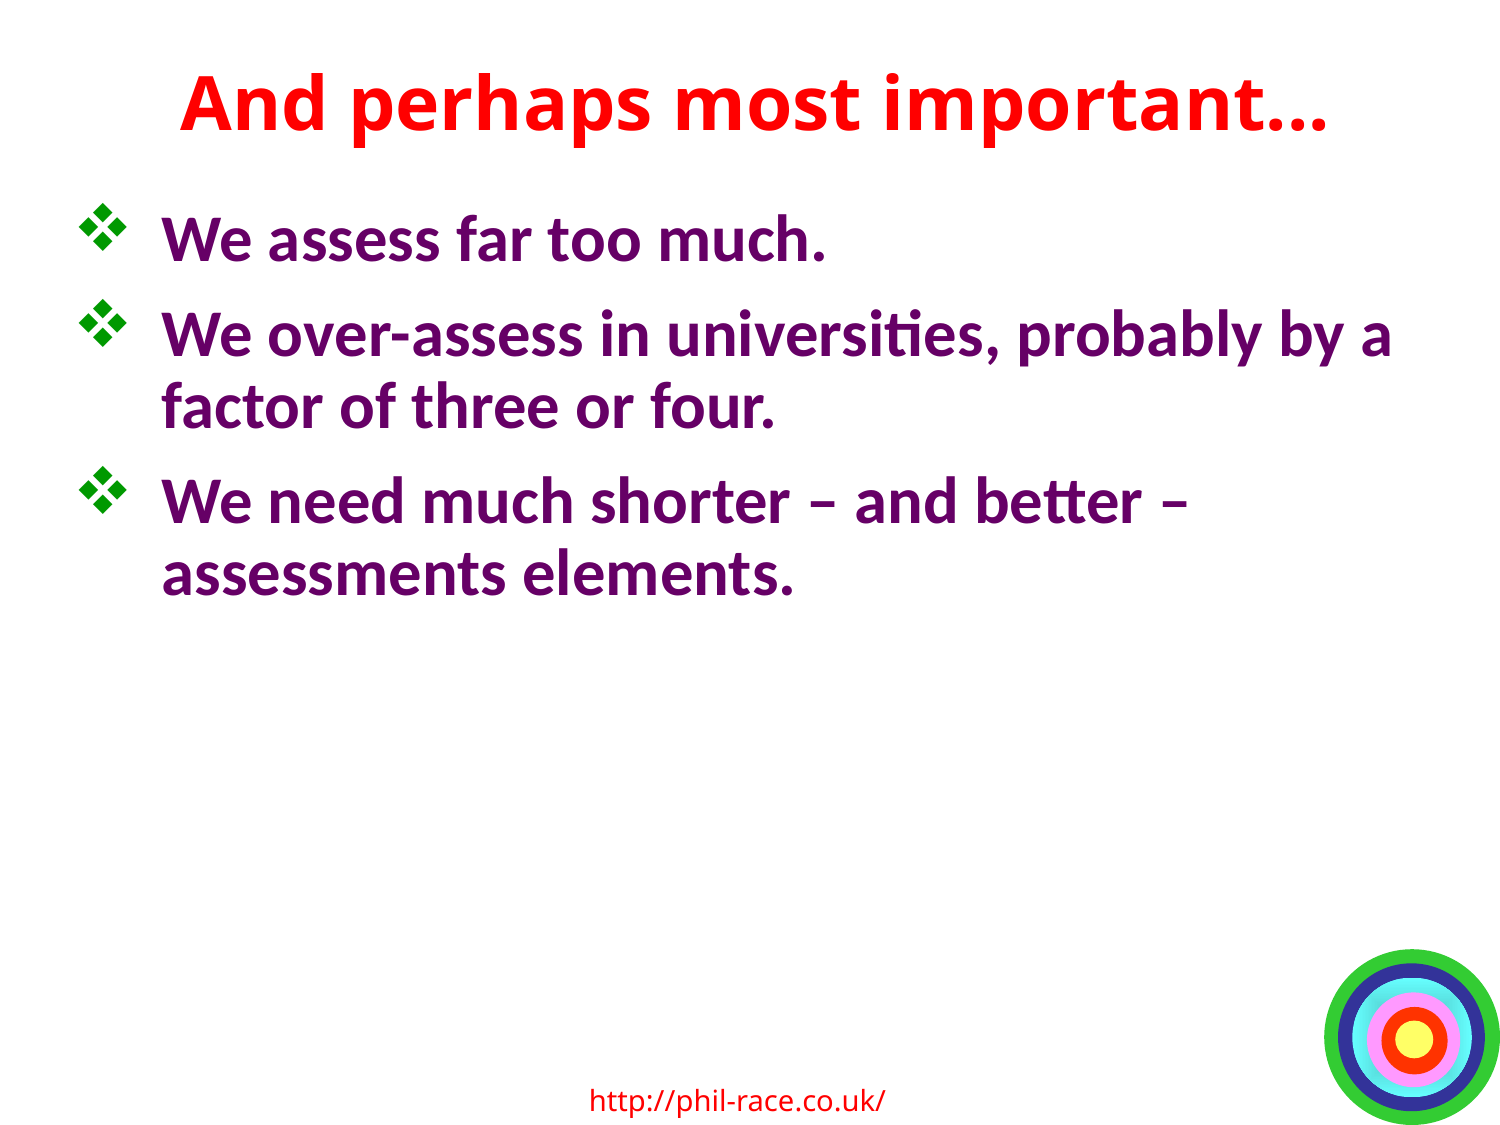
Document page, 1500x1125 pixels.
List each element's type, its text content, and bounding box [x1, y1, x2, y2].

list We assess far too much. We over-assess in universities, probably by a factor of three or four. We need much shorter – and better – assessments elements. [58, 196, 1471, 963]
title And perhaps most important... [40, 30, 1471, 185]
